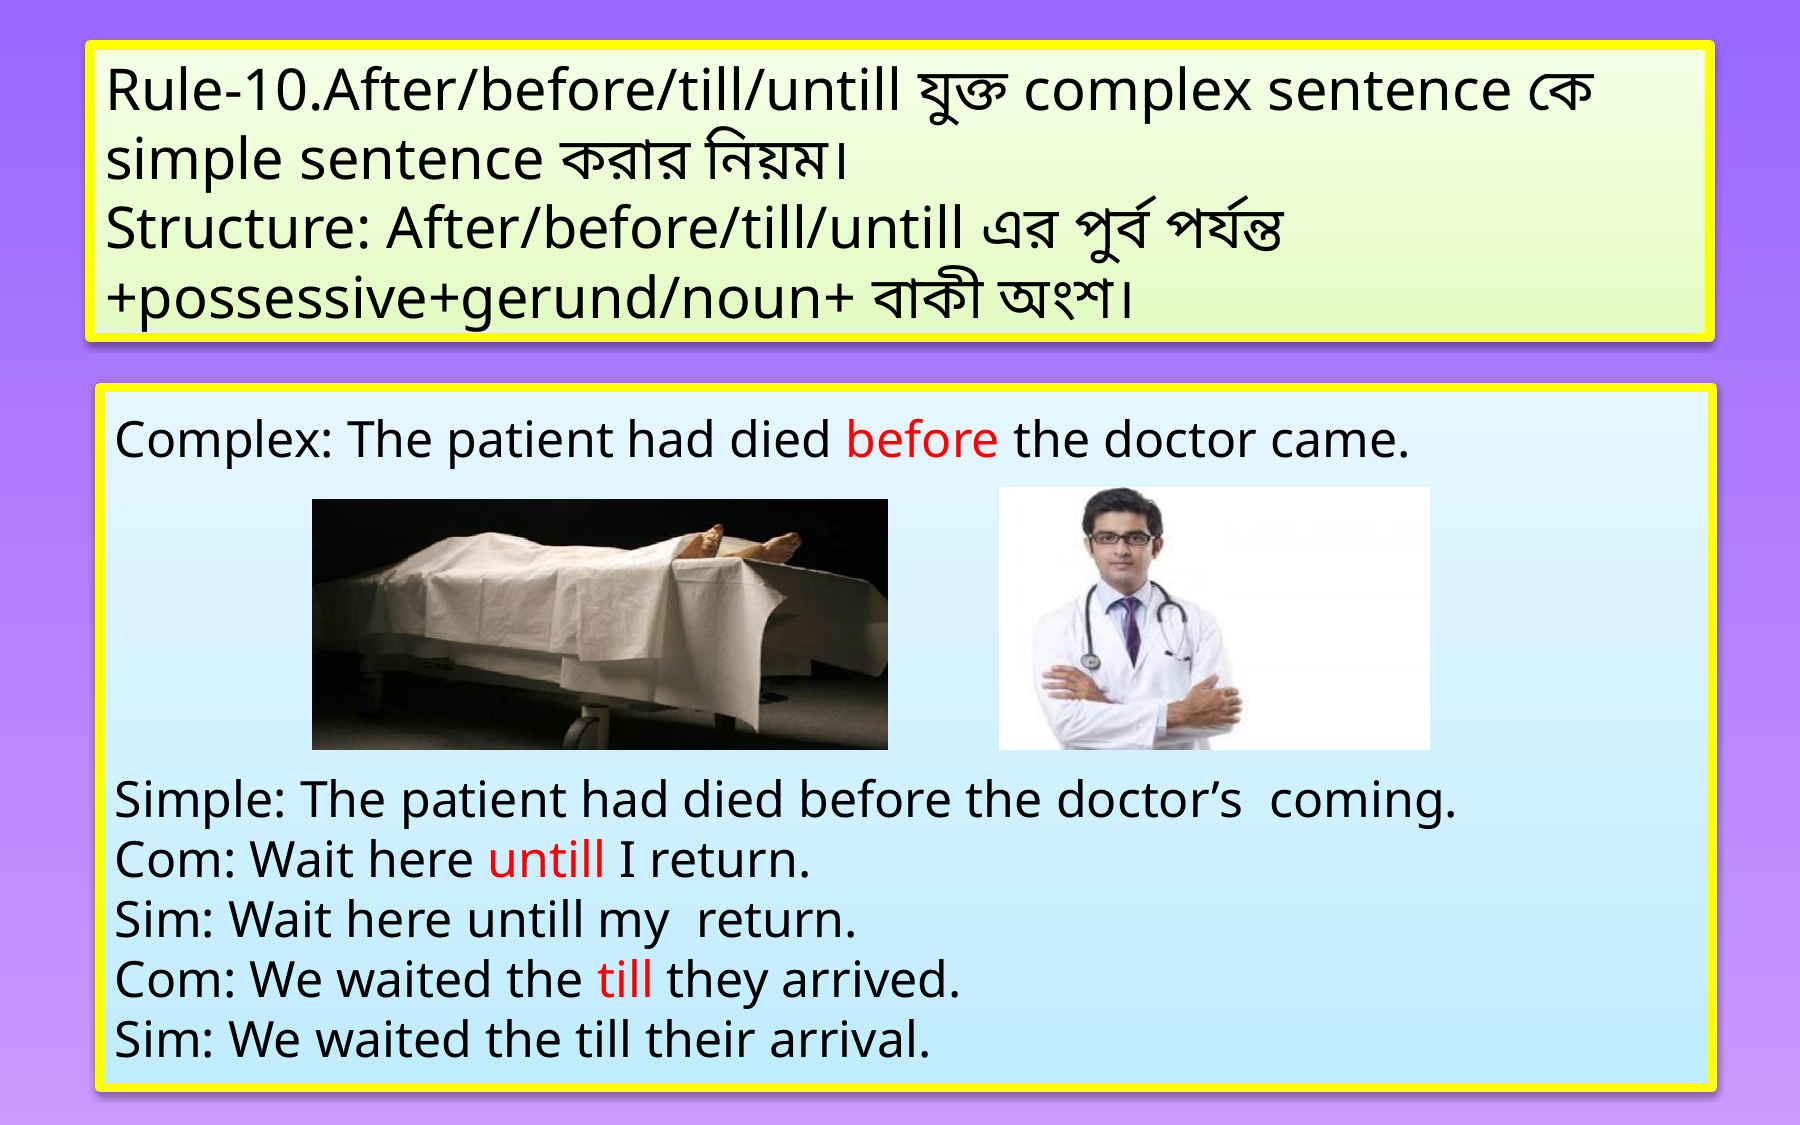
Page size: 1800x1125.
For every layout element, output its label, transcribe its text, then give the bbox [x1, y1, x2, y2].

picture [312, 499, 888, 751]
picture [999, 487, 1430, 751]
title Rule-10.After/before/till/untill যুক্ত complex sentence কে simple sentence করার নিয়ম। Structure: After/before/till/untill এর পুর্ব পর্যন্ত +possessive+gerund/noun+ বাকী অংশ। [89, 44, 1711, 338]
text_box Complex: The patient had died before the doctor came. Simple: The patient had died before the doctor’s coming. Com: Wait here untill I return. Sim: Wait here untill my return. Com: We waited the till they arrived. Sim: We waited the till their arrival. [99, 387, 1713, 1088]
